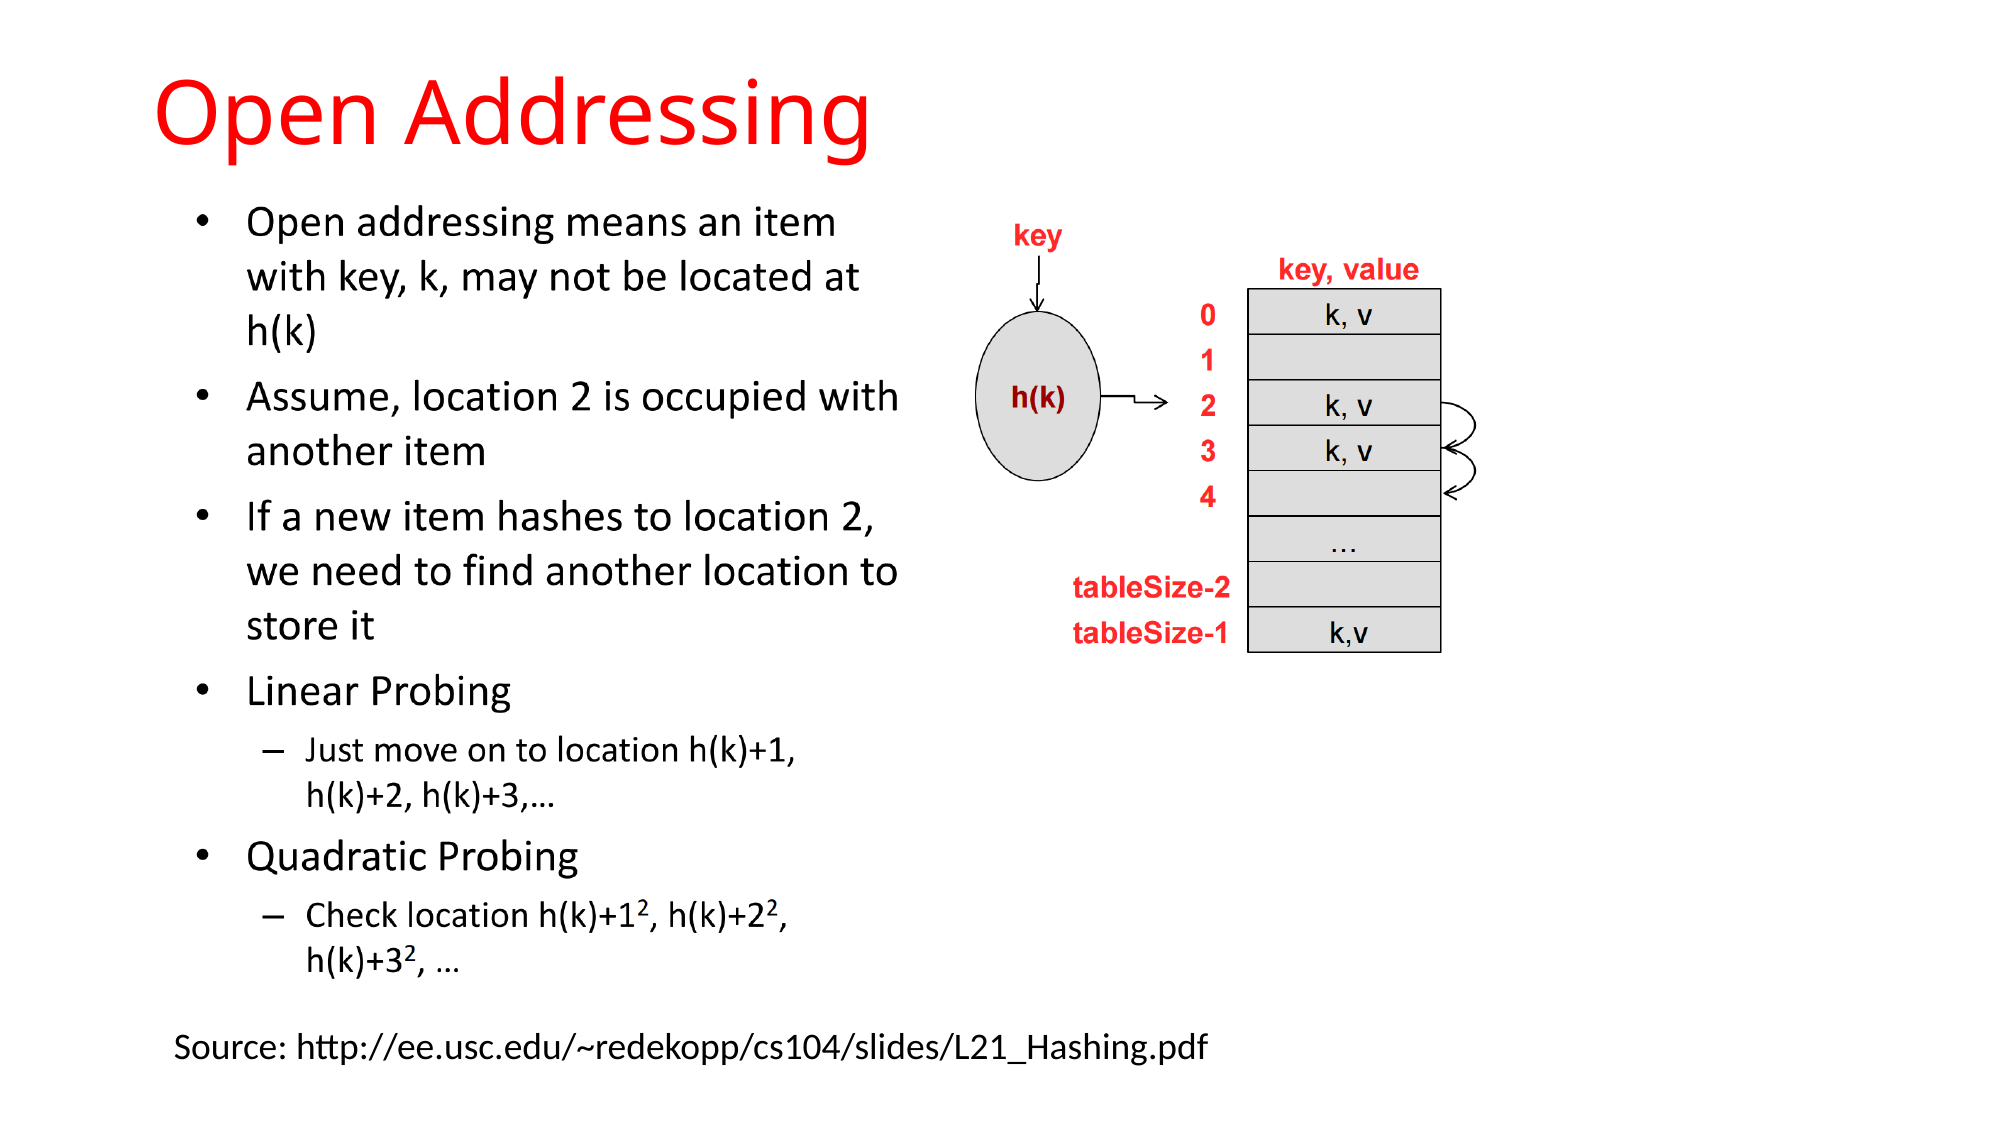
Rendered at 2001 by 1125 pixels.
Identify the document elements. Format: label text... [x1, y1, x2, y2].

title Open Addressing [137, 59, 1863, 172]
text_box Source: http://ee.usc.edu/~redekopp/cs104/slides/L21_Hashing.pdf [159, 1014, 1994, 1075]
picture [165, 187, 1481, 994]
